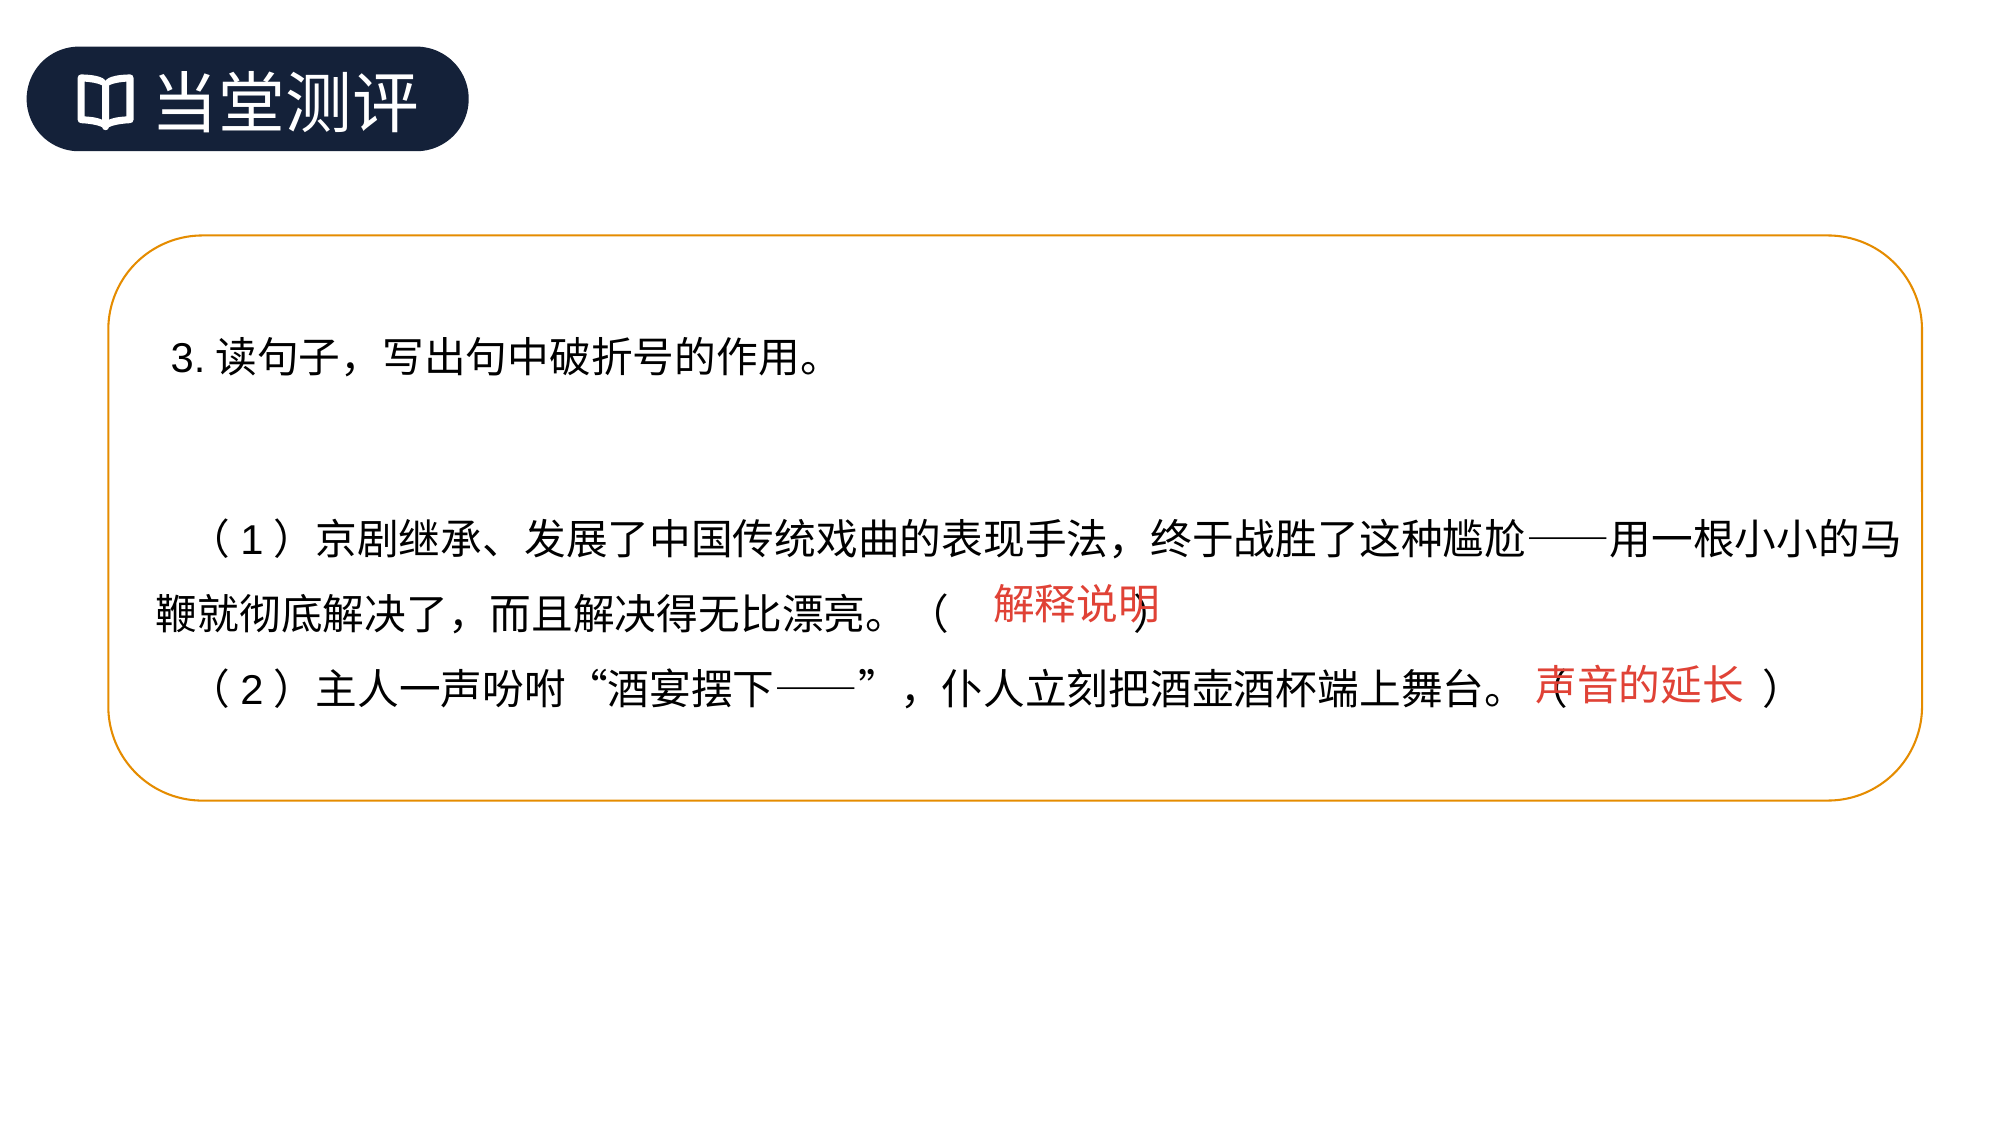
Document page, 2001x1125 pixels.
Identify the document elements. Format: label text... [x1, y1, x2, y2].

text_box （1）京剧继承、发展了中国传统戏曲的表现手法，终于战胜了这种尴尬——用一根小小的马鞭就彻底解决了，而且解决得无比漂亮。（ ） （2）主人一声吩咐“酒宴摆下——”，仆人立刻把酒壶酒杯端上舞台。（ ） [140, 480, 1923, 721]
text_box 3.读句子，写出句中破折号的作用。 [155, 322, 1504, 388]
text_box 解释说明 [978, 570, 1176, 636]
text_box 当堂测评 [137, 53, 444, 149]
text_box 声音的延长 [1520, 651, 1760, 717]
text_box [107, 234, 1924, 802]
text_box [77, 74, 134, 131]
text_box [25, 45, 470, 153]
